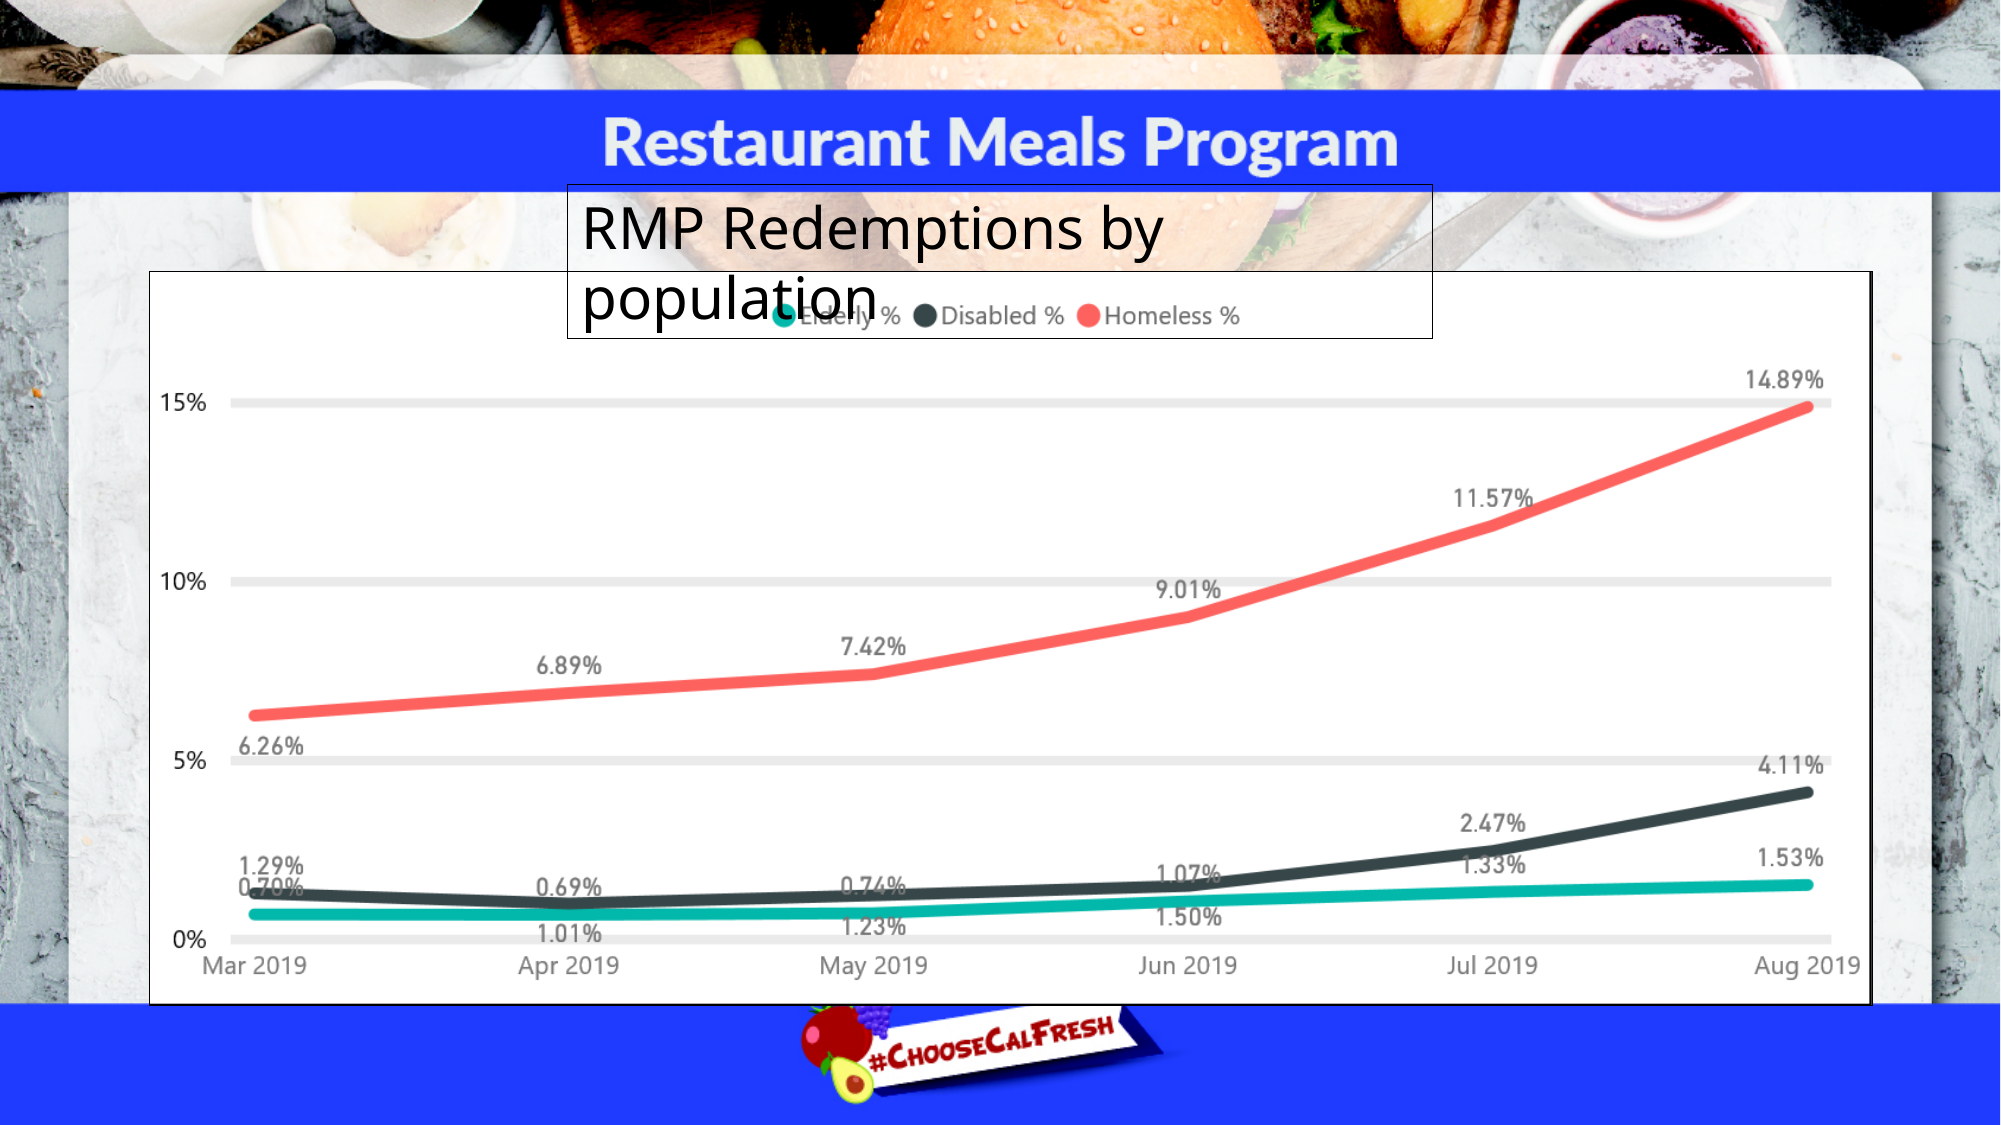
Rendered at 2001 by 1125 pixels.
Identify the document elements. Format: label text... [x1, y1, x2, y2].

text_box RMP Redemptions by population [567, 184, 1433, 271]
picture [0, 0, 2001, 1125]
